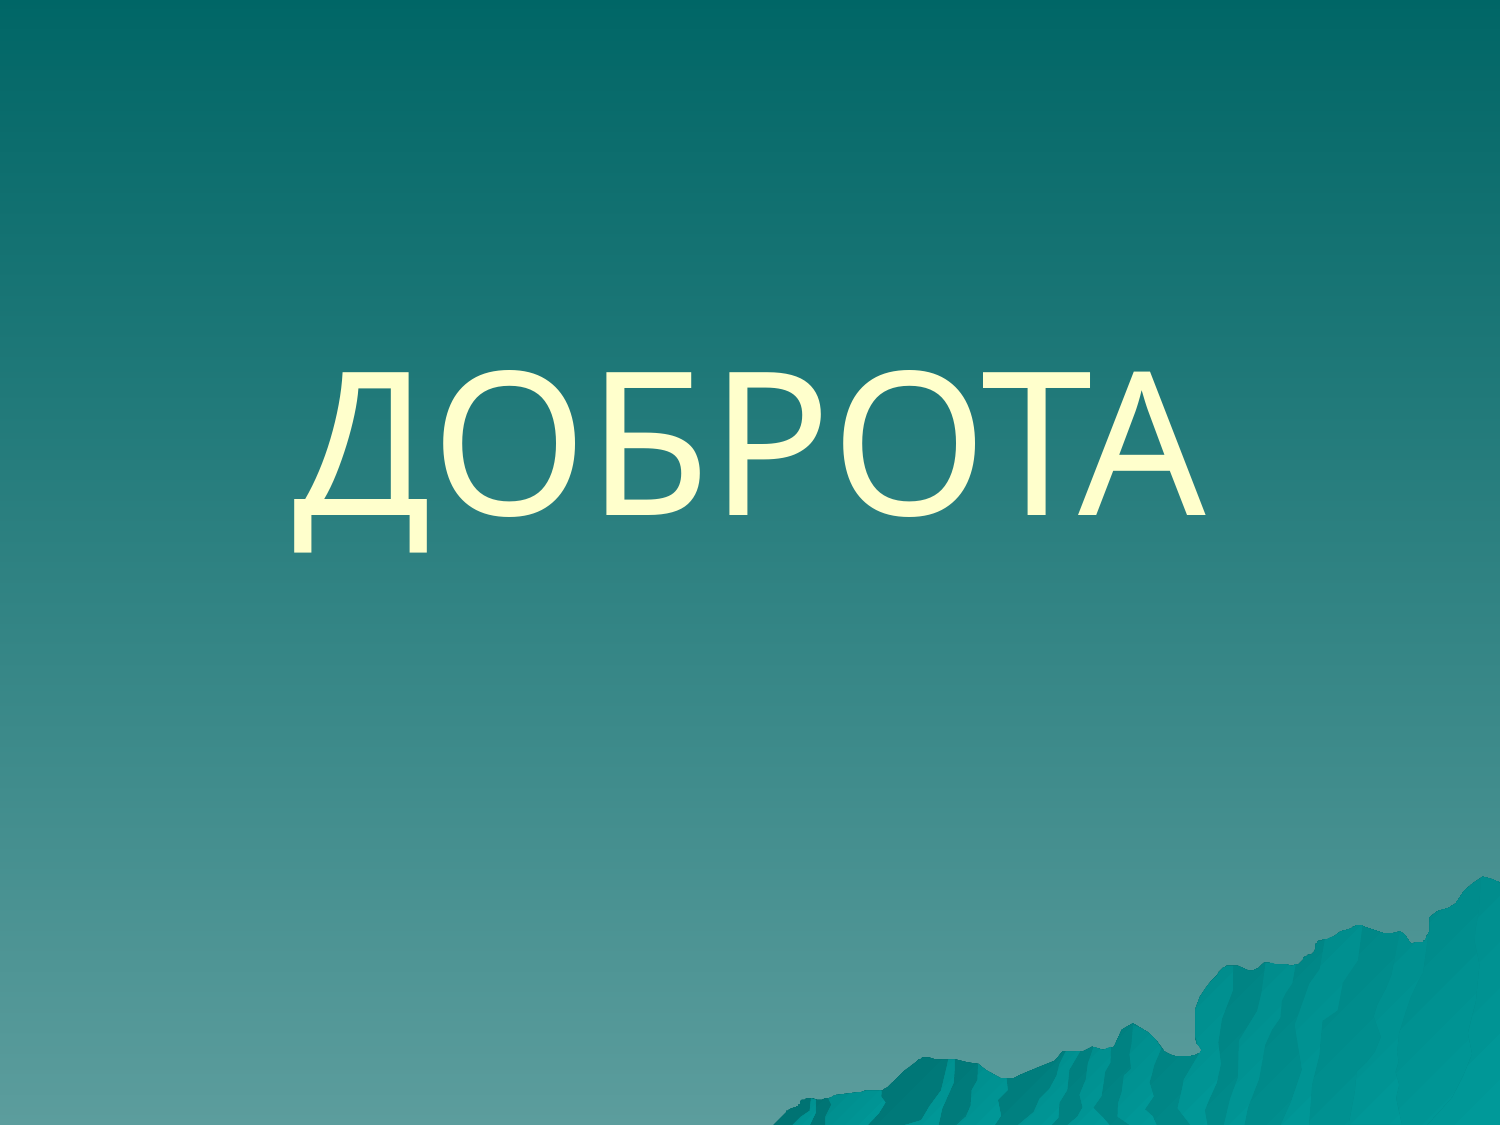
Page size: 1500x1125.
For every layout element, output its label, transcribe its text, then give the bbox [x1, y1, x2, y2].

title ДОБРОТА [112, 262, 1388, 563]
